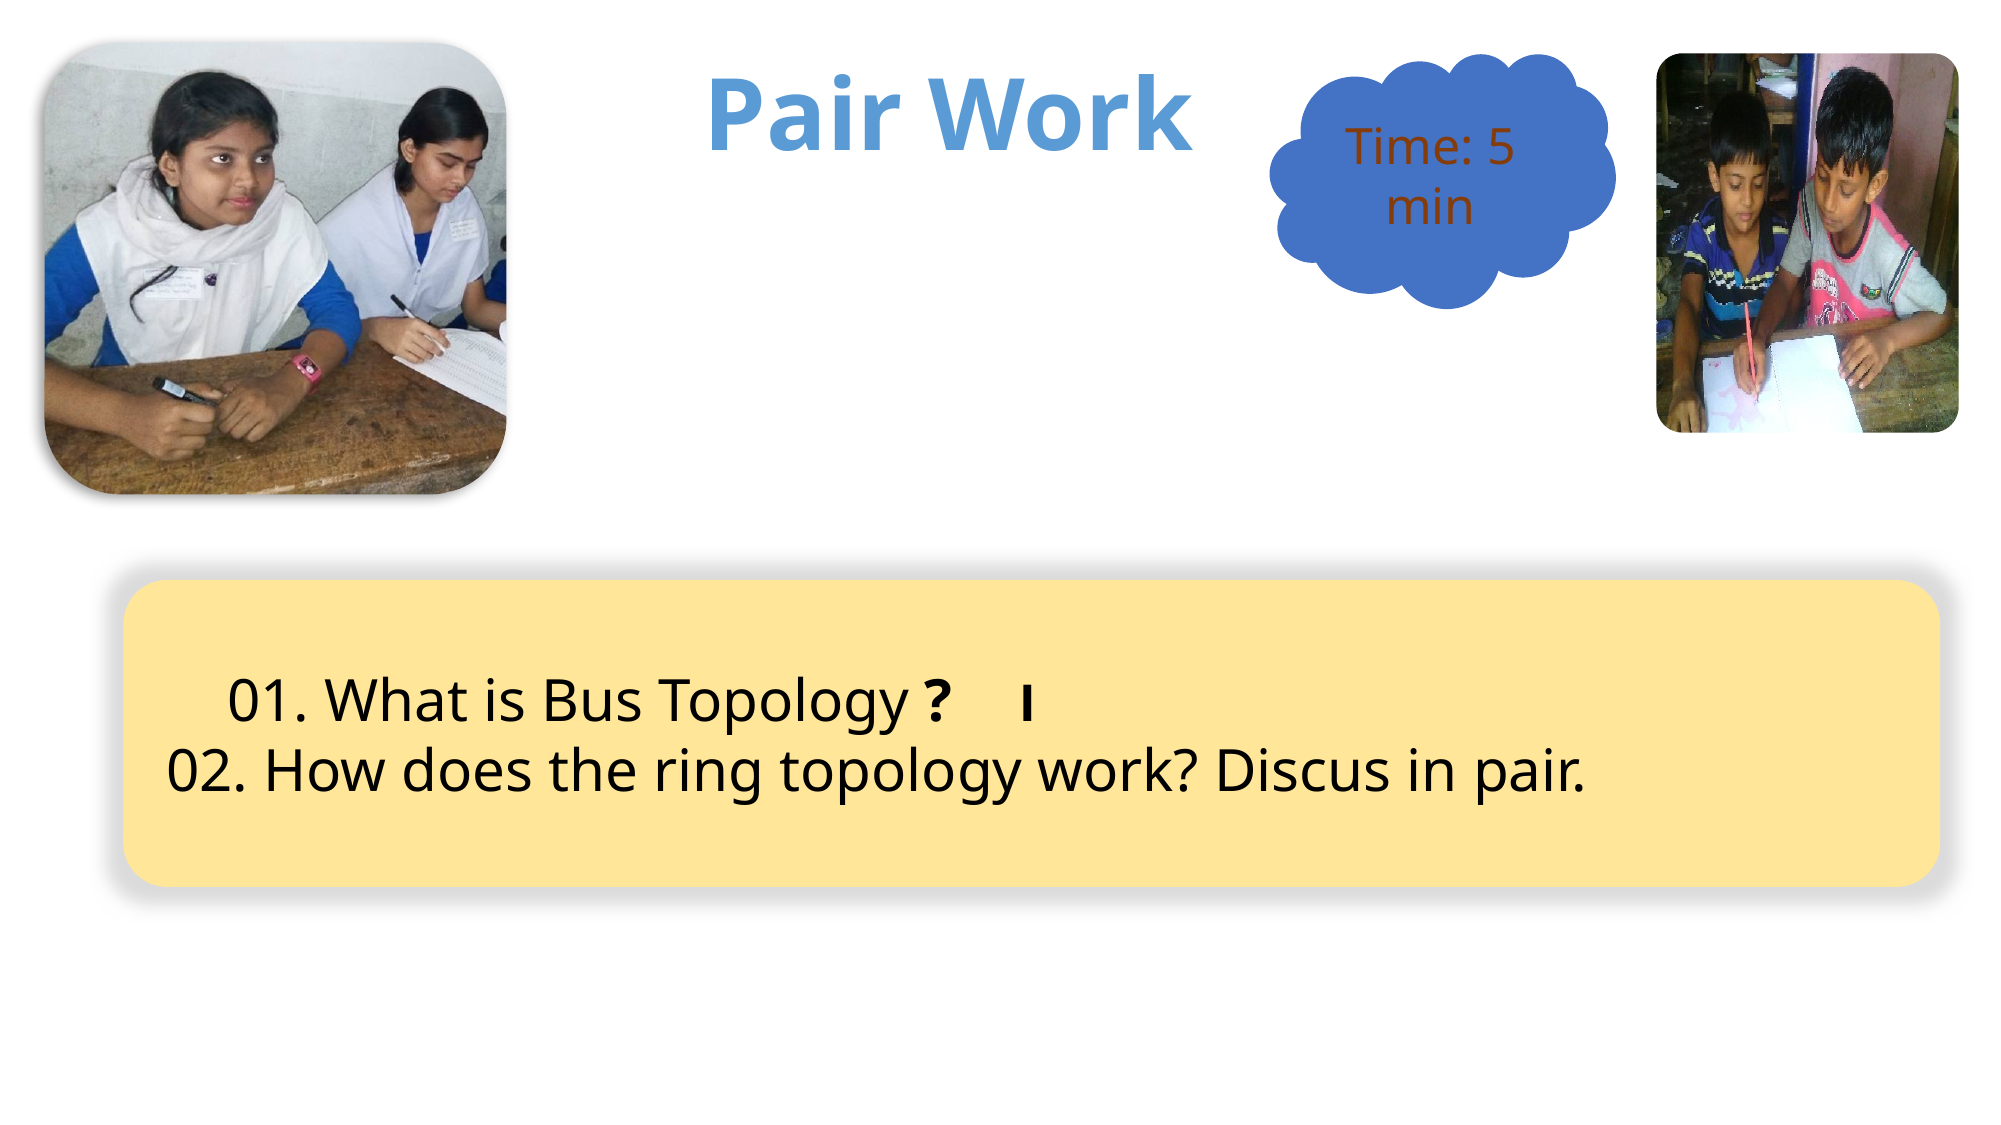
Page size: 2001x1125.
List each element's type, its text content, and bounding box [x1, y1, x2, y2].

text_box 01. What is Bus Topology ? । 02. How does the ring topology work? Discus in pair. [122, 579, 1941, 888]
picture [1656, 53, 1959, 433]
text_box Pair Work [653, 42, 1270, 178]
text_box Time: 5 min [1268, 53, 1617, 311]
picture [44, 42, 507, 495]
